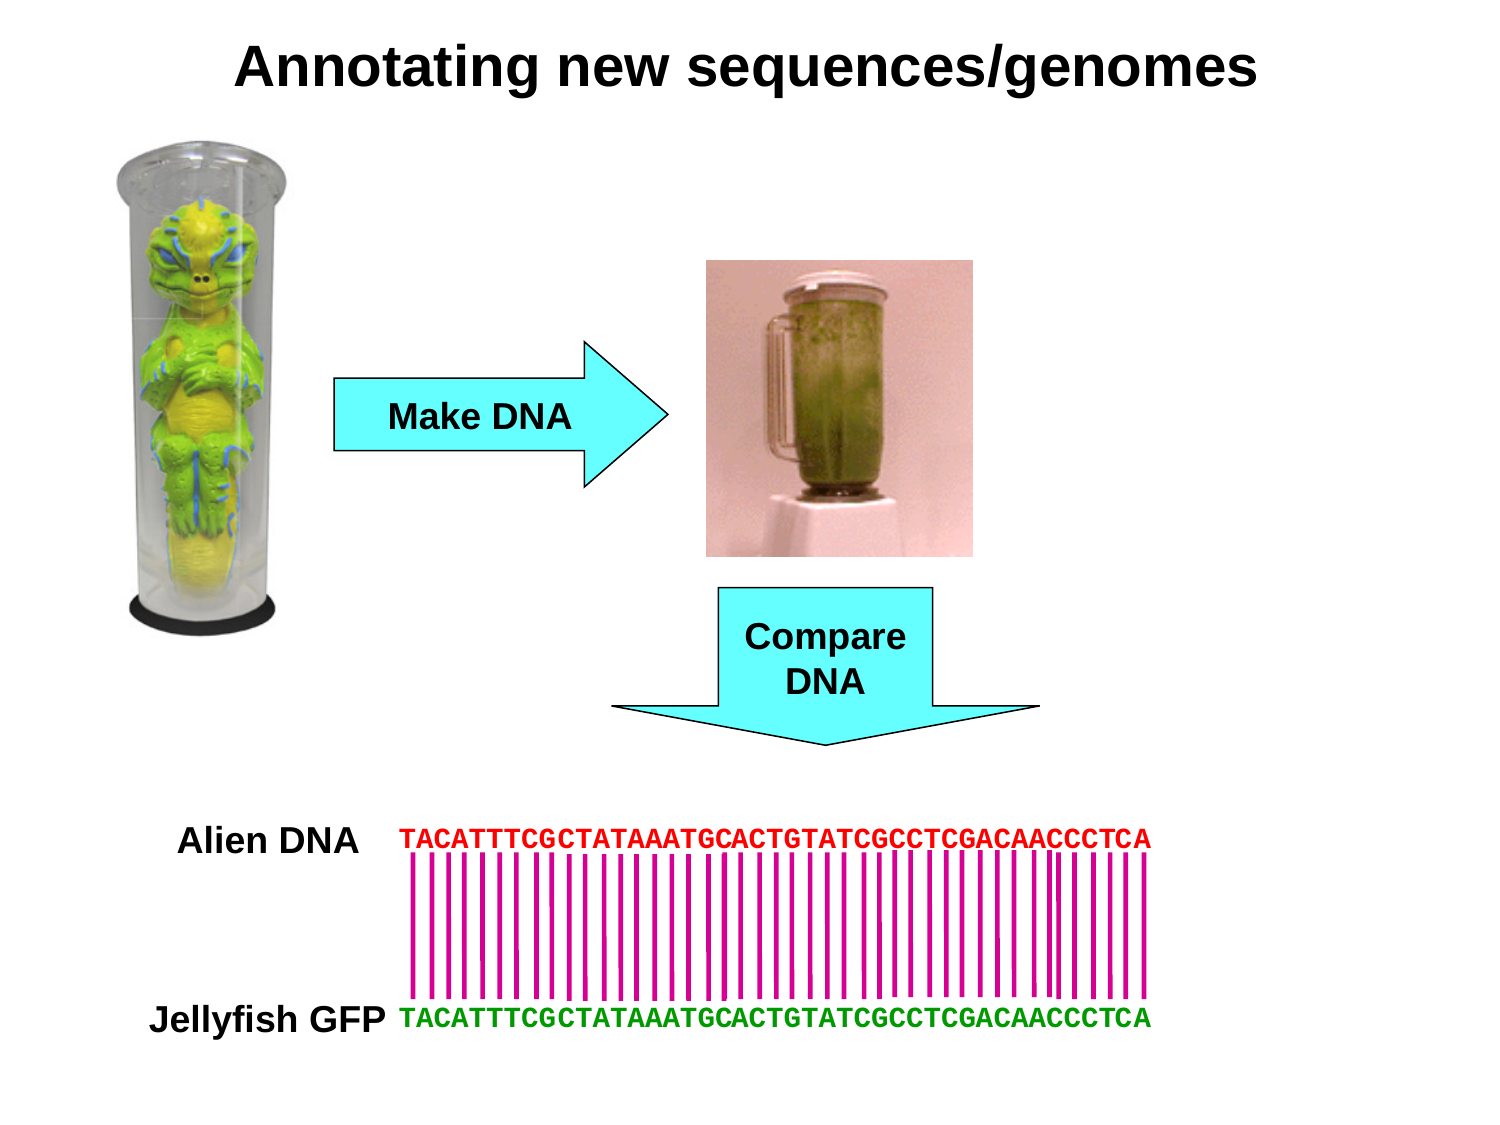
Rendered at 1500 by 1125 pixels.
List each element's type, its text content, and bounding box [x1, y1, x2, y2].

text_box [125, 587, 1166, 1048]
picture [113, 133, 294, 639]
text_box Make DNA [334, 341, 668, 487]
picture [705, 259, 973, 557]
text_box Annotating new sequences/genomes [100, 20, 1393, 106]
